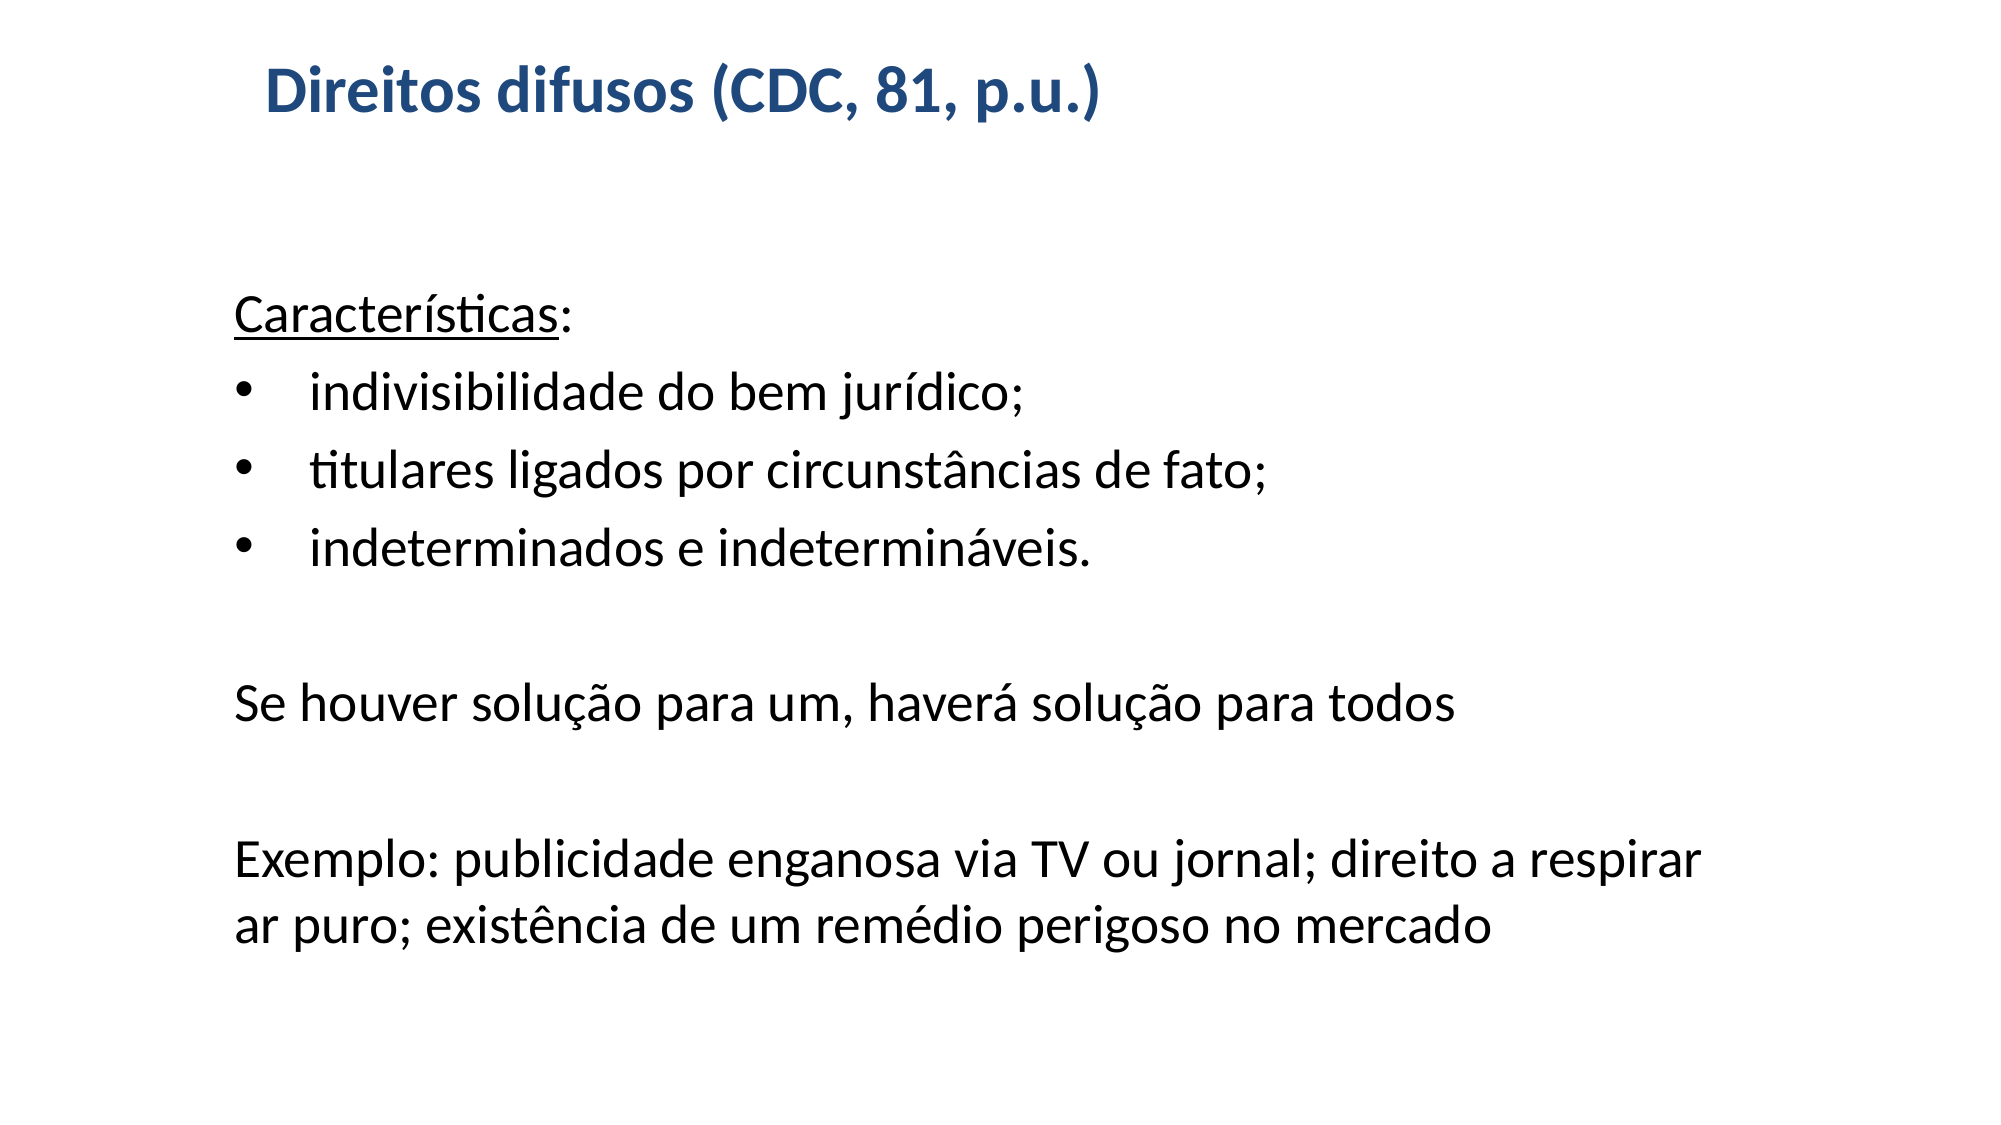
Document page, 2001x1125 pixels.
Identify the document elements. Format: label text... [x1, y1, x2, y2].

title Direitos difusos (CDC, 81, p.u.) [250, 34, 1900, 137]
list Características: indivisibilidade do bem jurídico; titulares ligados por circunstâncias de fato; indeterminados e indetermináveis. Se houver solução para um, haverá solução para todos Exemplo: publicidade enganosa via TV ou jornal; direito a respirar ar puro; existência de um remédio perigoso no mercado [219, 270, 1734, 1013]
